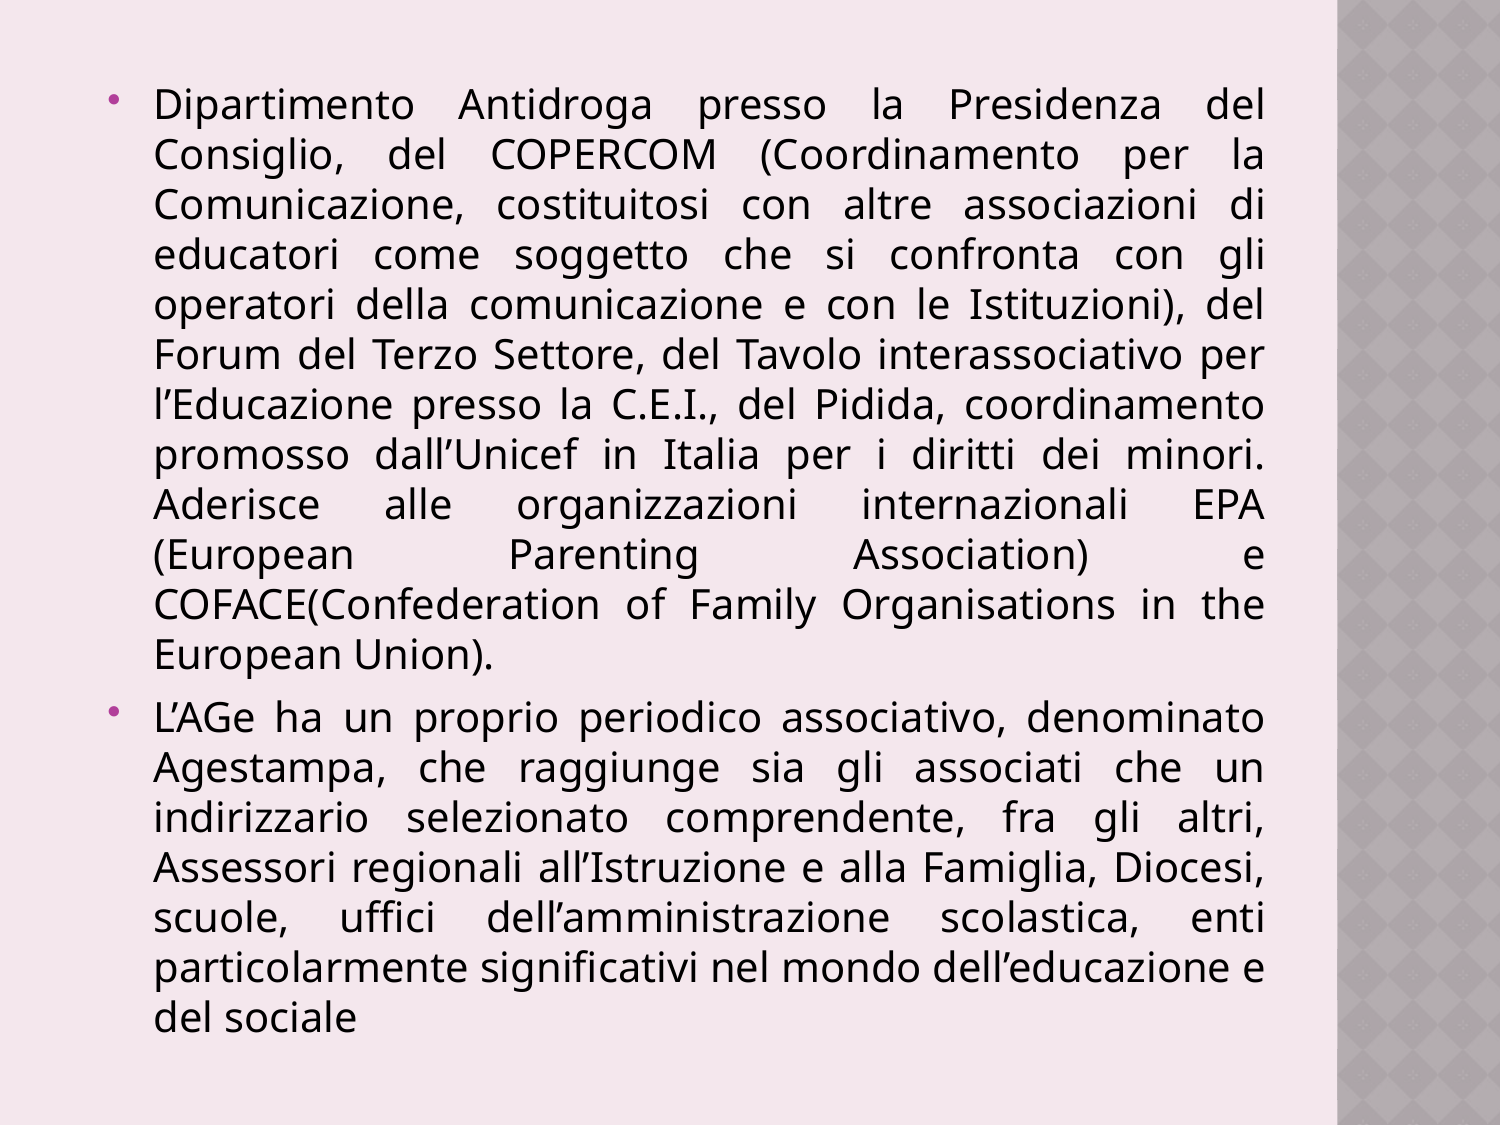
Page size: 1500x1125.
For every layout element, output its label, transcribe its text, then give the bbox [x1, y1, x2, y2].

list Dipartimento Antidroga presso la Presidenza del Consiglio, del COPERCOM (Coordinamento per la Comunicazione, costituitosi con altre associazioni di educatori come soggetto che si confronta con gli operatori della comunicazione e con le Istituzioni), del Forum del Terzo Settore, del Tavolo interassociativo per l’Educazione presso la C.E.I., del Pidida, coordinamento promosso dall’Unicef in Italia per i diritti dei minori. Aderisce alle organizzazioni internazionali EPA (European Parenting Association) e COFACE(Confederation of Family Organisations in the European Union). L’AGe ha un proprio periodico associativo, denominato Agestampa, che raggiunge sia gli associati che un indirizzario selezionato comprendente, fra gli altri, Assessori regionali all’Istruzione e alla Famiglia, Diocesi, scuole, uffici dell’amministrazione scolastica, enti particolarmente significativi nel mondo dell’educazione e del sociale [93, 70, 1282, 1089]
